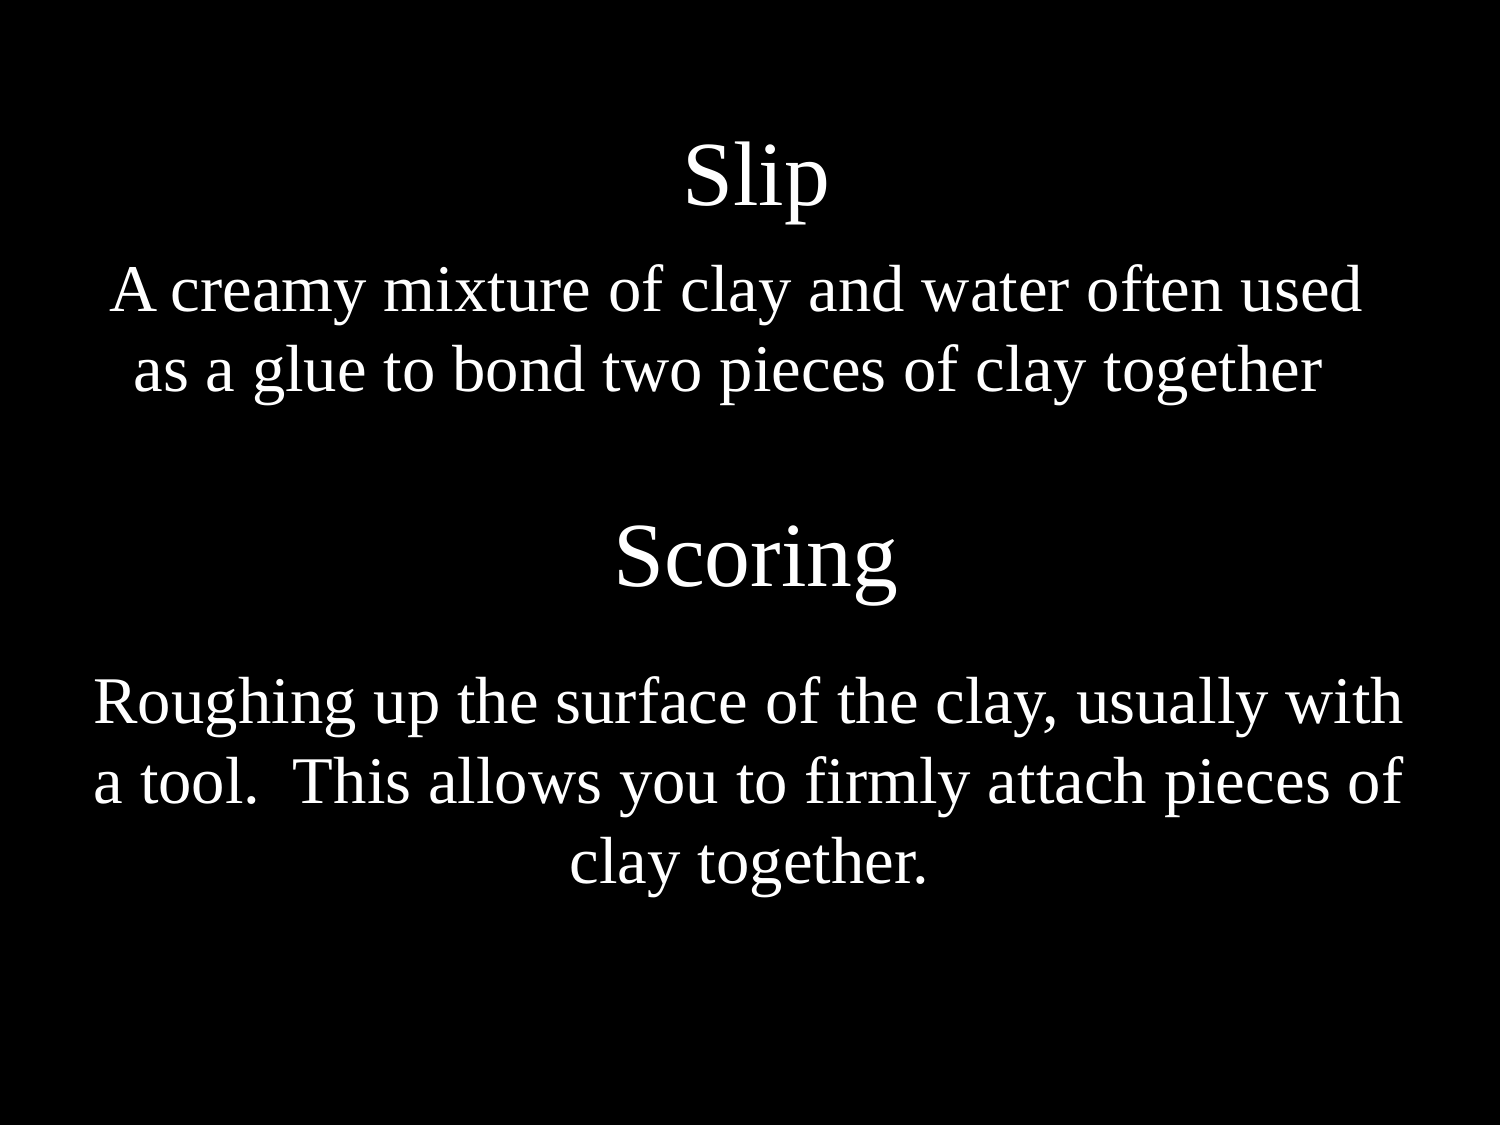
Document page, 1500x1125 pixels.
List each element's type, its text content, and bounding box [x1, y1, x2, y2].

text_box Roughing up the surface of the clay, usually with a tool. This allows you to firmly attach pieces of clay together. [62, 649, 1438, 905]
title Slip [512, 74, 1001, 237]
text_box Scoring [574, 487, 938, 613]
subtitle A creamy mixture of clay and water often used as a glue to bond two pieces of clay together [62, 237, 1413, 438]
